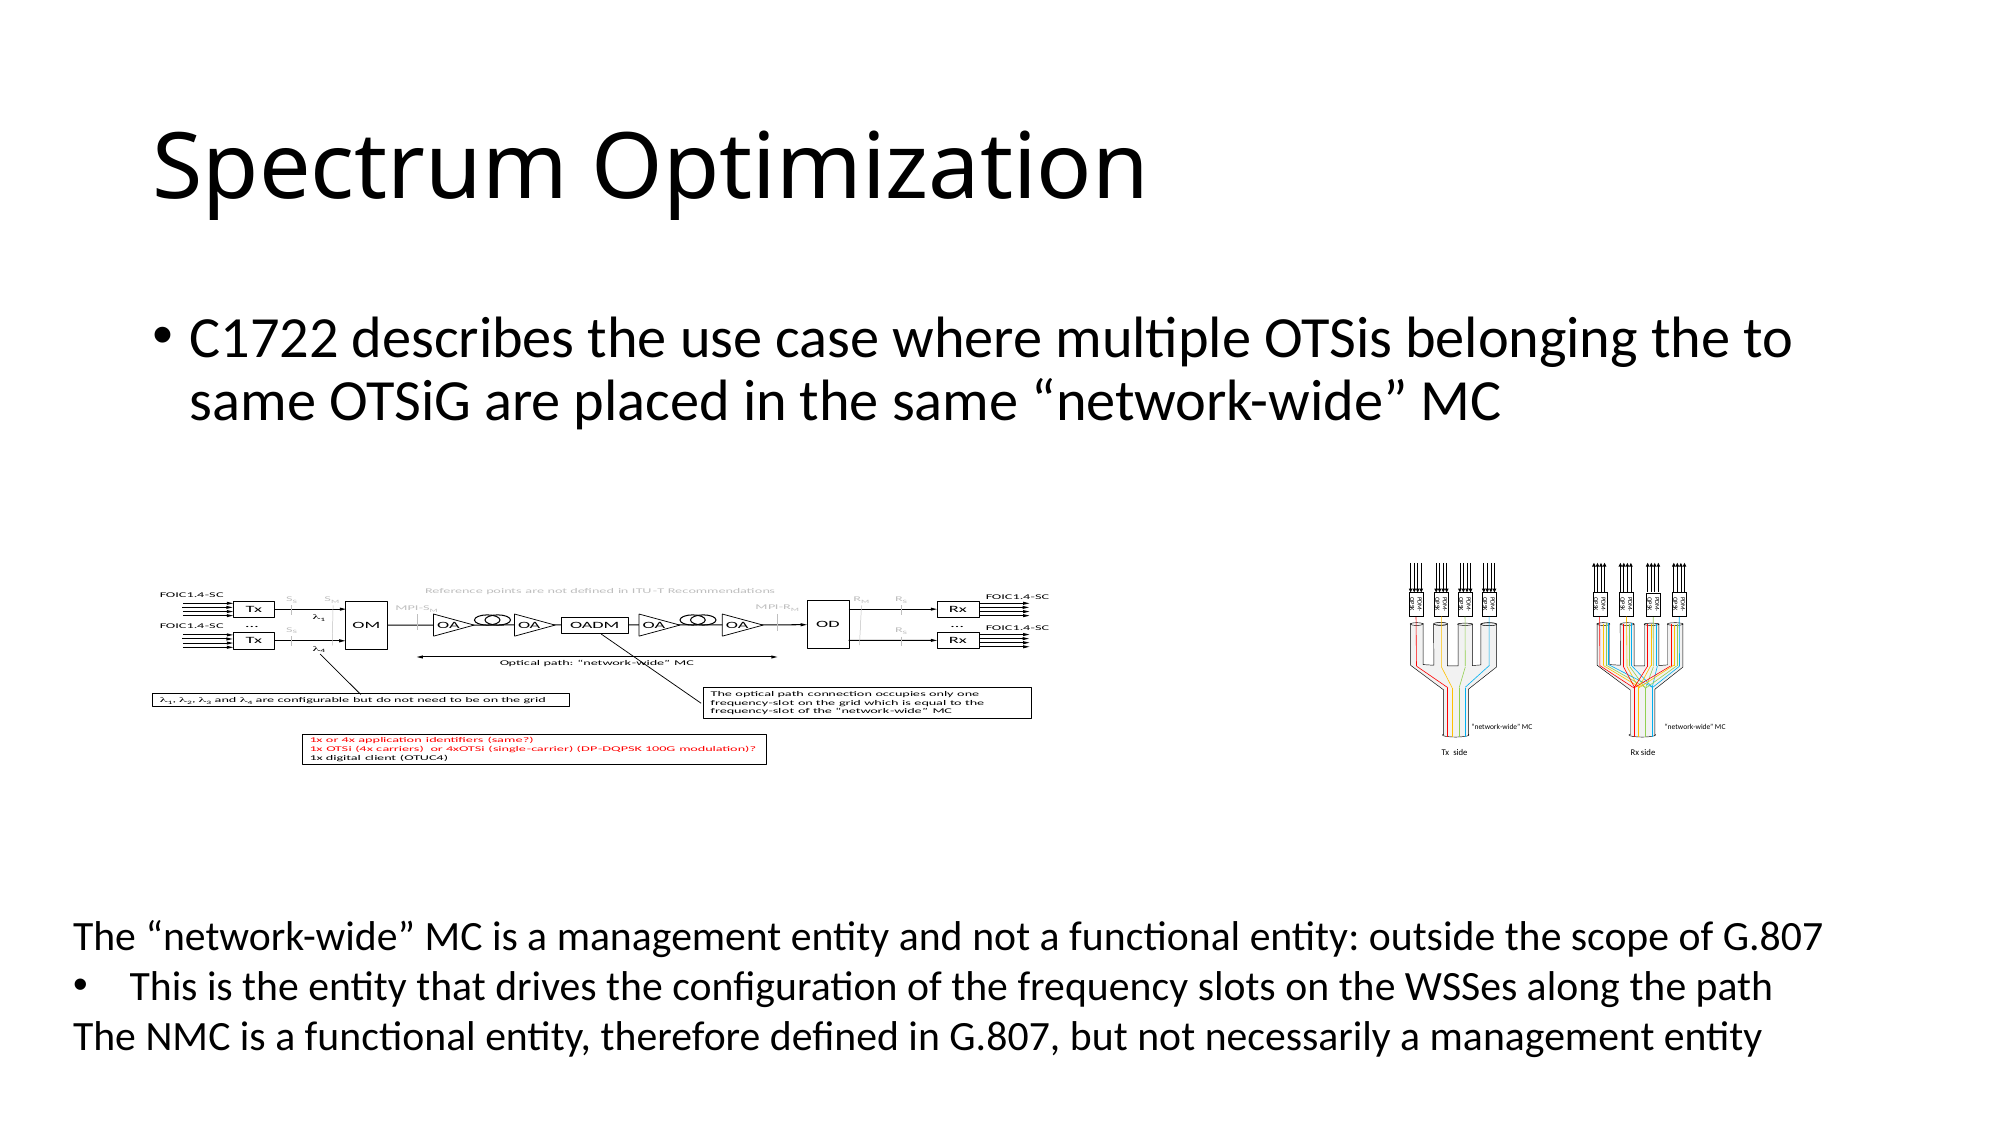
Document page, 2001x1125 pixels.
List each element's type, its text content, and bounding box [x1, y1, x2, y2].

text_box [108, 516, 1091, 803]
list C1722 describes the use case where multiple OTSis belonging the to same OTSiG are placed in the same “network-wide” MC [137, 299, 1863, 459]
title Spectrum Optimization [137, 59, 1863, 278]
text_box The “network-wide” MC is a management entity and not a functional entity: outside the scope of G.807 This is the entity that drives the configuration of the frequency slots on the WSSes along the path The NMC is a functional entity, therefore defined in G.807, but not necessarily a management entity [58, 901, 1840, 1067]
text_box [1247, 478, 1849, 819]
